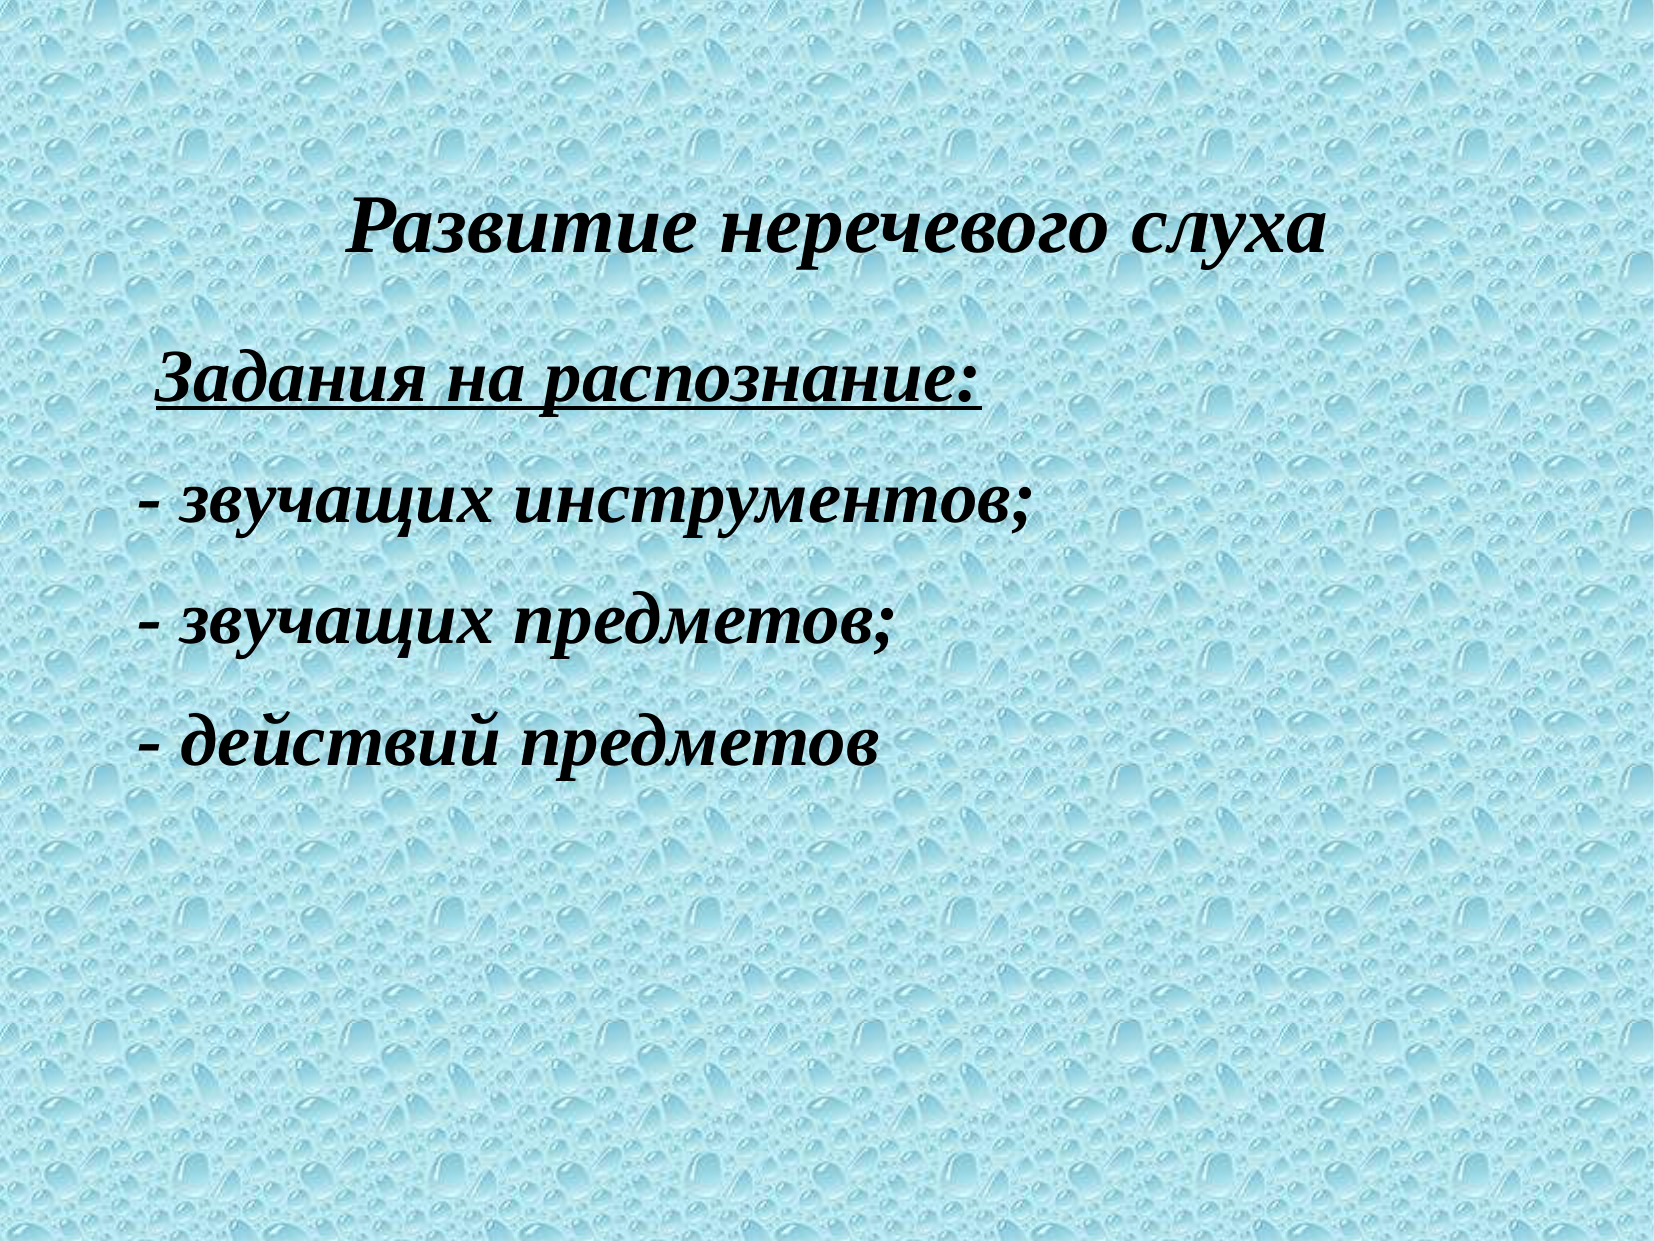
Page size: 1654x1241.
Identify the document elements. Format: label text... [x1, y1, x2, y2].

list Задания на распознание: - звучащих инструментов; - звучащих предметов; - действий предметов [124, 324, 1507, 1107]
picture [0, 0, 1654, 1241]
title Развитие неречевого слуха [121, 114, 1534, 323]
